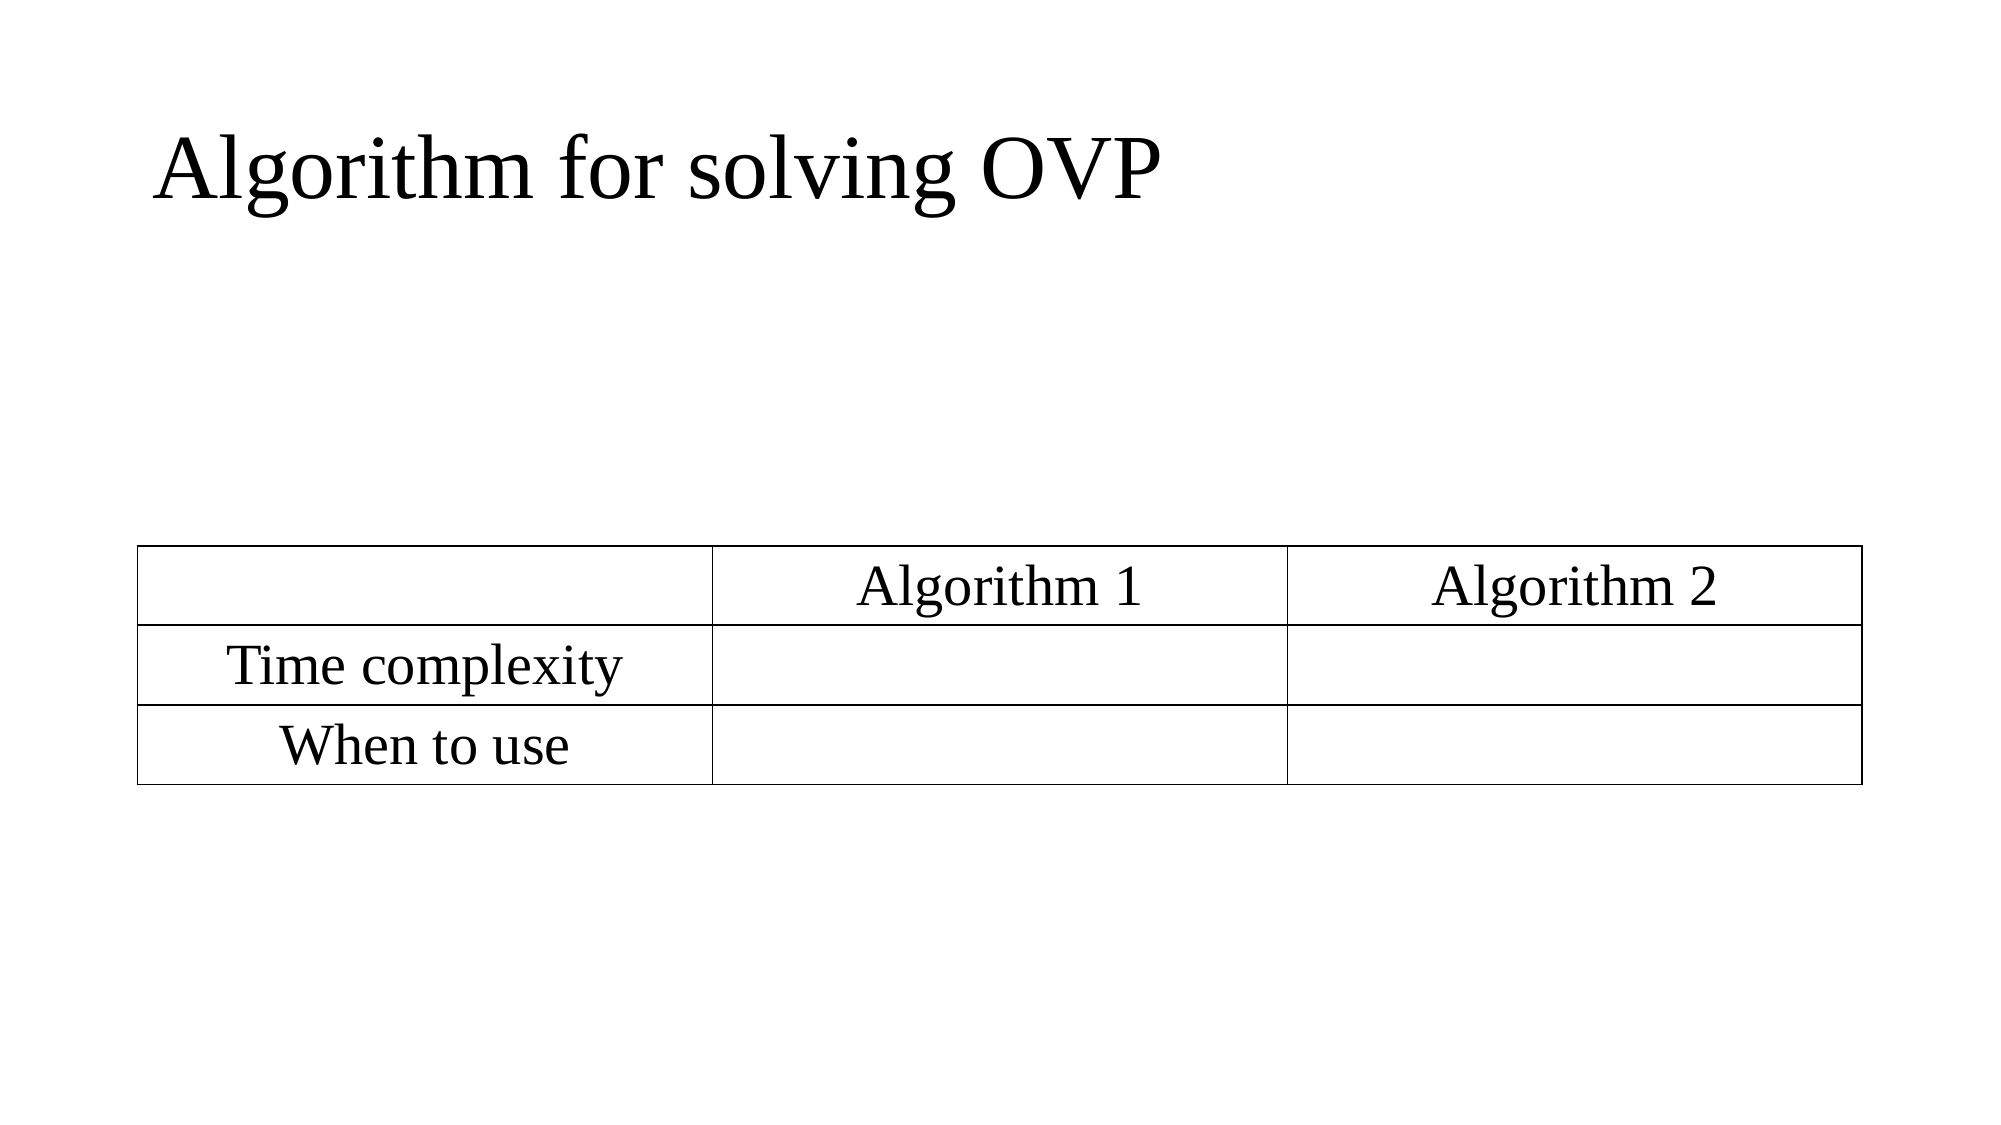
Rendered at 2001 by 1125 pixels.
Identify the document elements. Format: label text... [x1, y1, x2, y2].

title Algorithm for solving OVP [137, 59, 1863, 278]
